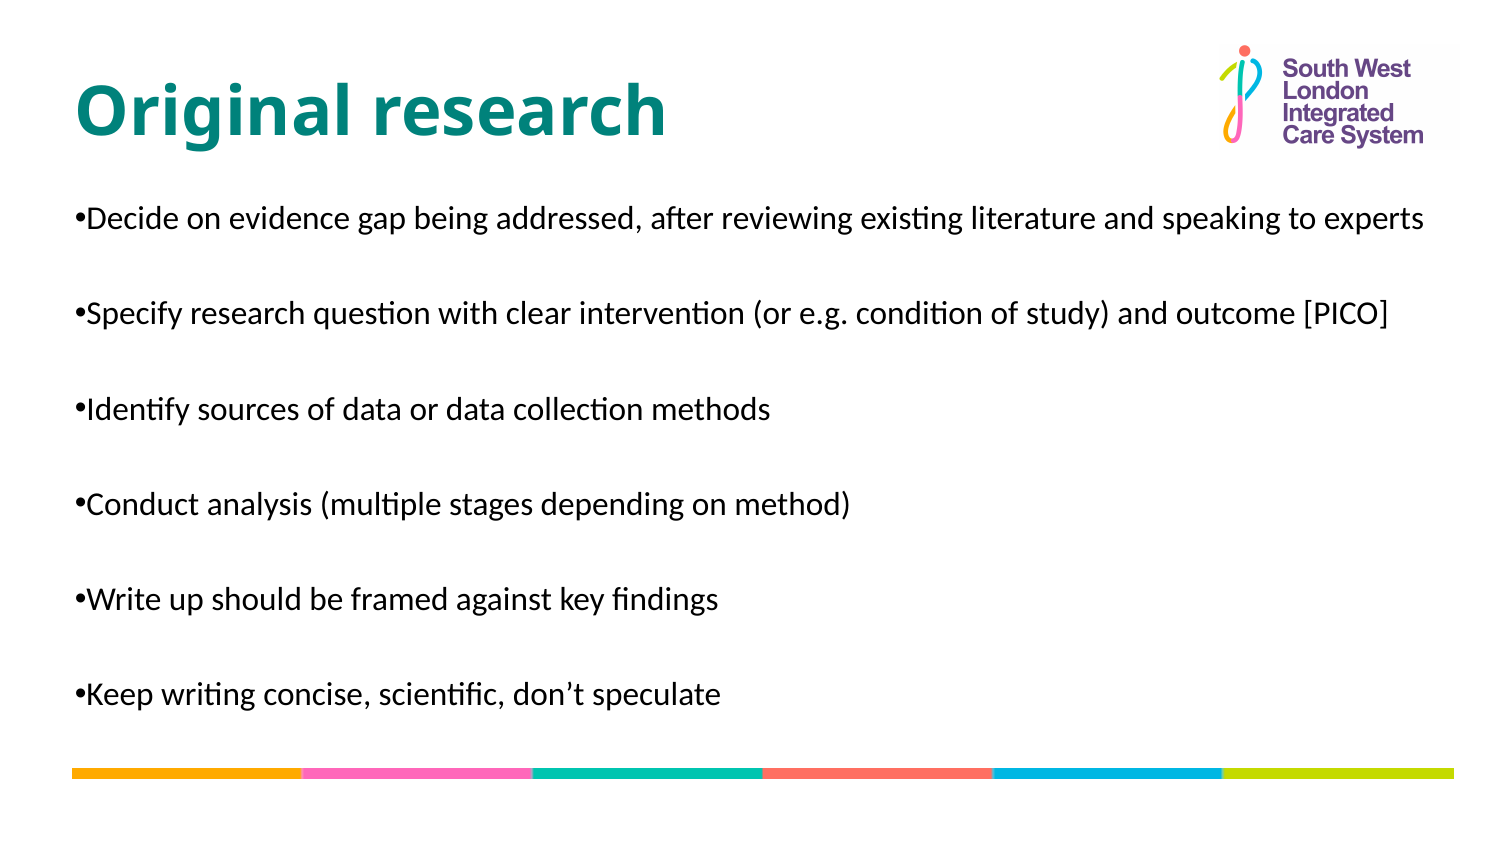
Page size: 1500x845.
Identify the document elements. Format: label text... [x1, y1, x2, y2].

picture [1252, 44, 1460, 150]
picture [1222, 768, 1454, 779]
picture [72, 768, 994, 779]
list Decide on evidence gap being addressed, after reviewing existing literature and speaking to experts Specify research question with clear intervention (or e.g. condition of study) and outcome [PICO] Identify sources of data or data collection methods Conduct analysis (multiple stages depending on method) Write up should be framed against key findings Keep writing concise, scientific, don’t speculate [59, 193, 1460, 761]
picture [1252, 64, 1257, 83]
title Original research [59, 44, 1252, 181]
